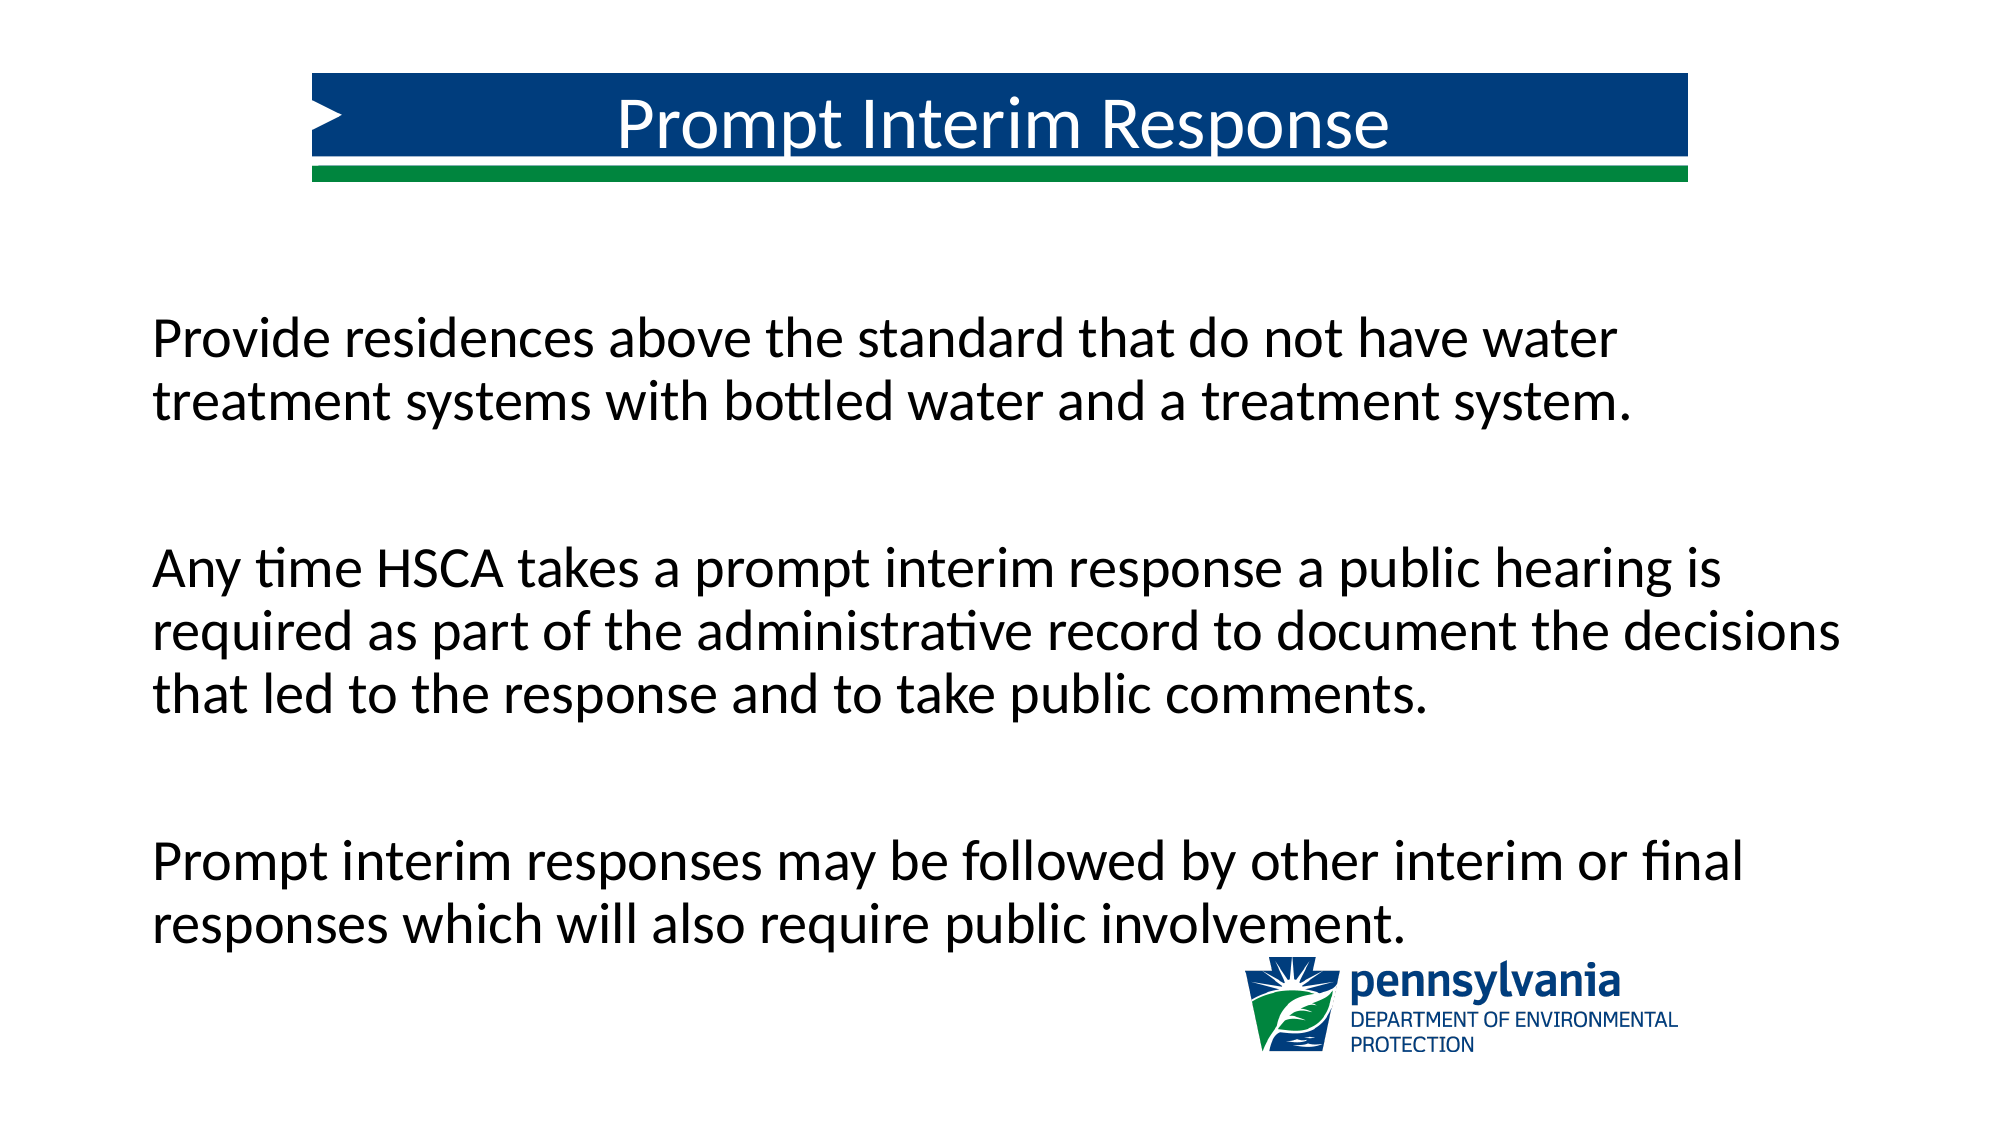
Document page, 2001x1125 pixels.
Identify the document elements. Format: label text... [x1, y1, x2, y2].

picture [1244, 957, 1678, 1052]
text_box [312, 73, 1688, 182]
list Provide residences above the standard that do not have water treatment systems with bottled water and a treatment system. Any time HSCA takes a prompt interim response a public hearing is required as part of the administrative record to document the decisions that led to the response and to take public comments. Prompt interim responses may be followed by other interim or final responses which will also require public involvement. [137, 299, 1863, 1014]
